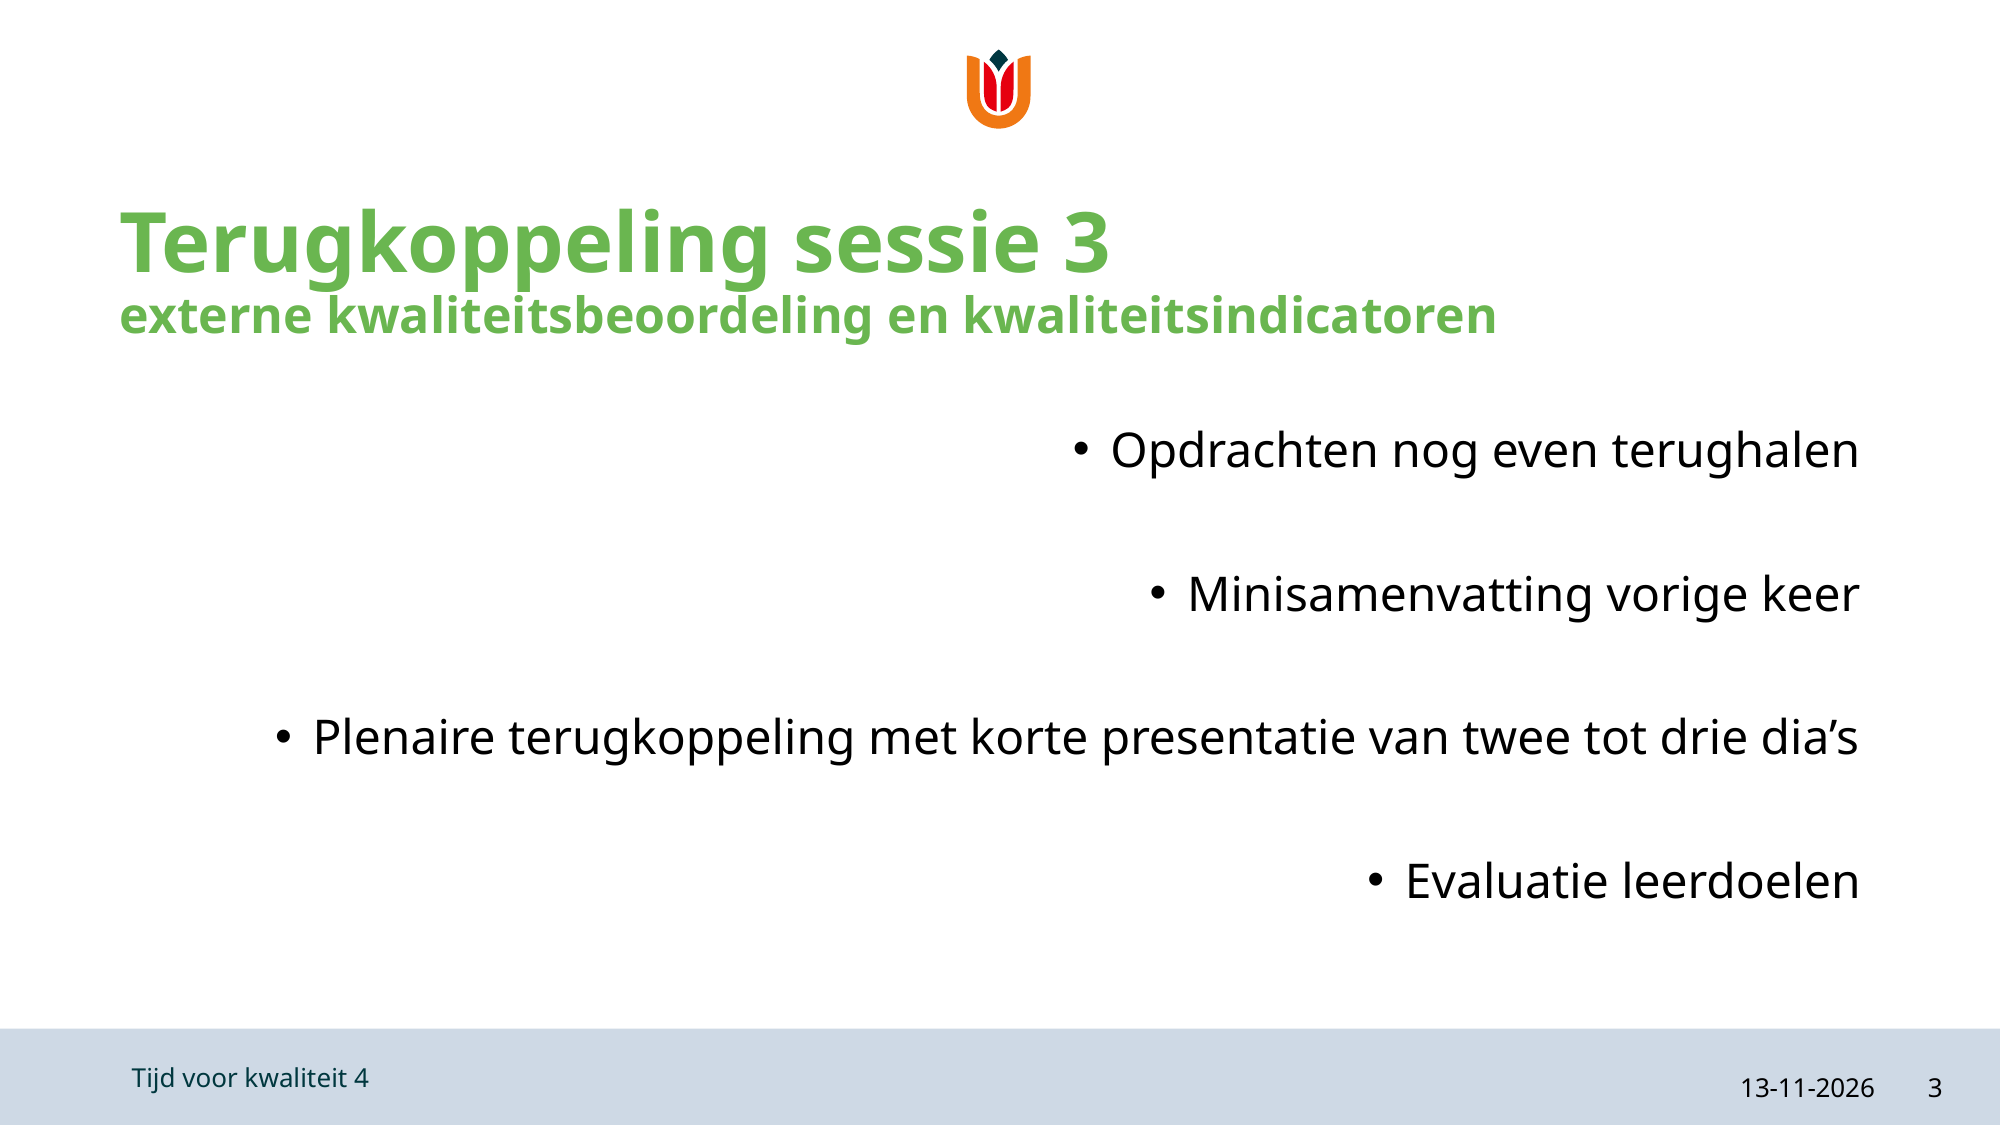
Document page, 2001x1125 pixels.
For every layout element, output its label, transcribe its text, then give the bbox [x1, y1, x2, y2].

slide_number 3 [1889, 1046, 1982, 1107]
footer Tijd voor kwaliteit 4 [116, 1046, 792, 1107]
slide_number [1508, 1046, 1889, 1107]
title Terugkoppeling sessie 3 externe kwaliteitsbeoordeling en kwaliteitsindicatoren [104, 163, 1871, 382]
list Opdrachten nog even terughalen Minisamenvatting vorige keer Plenaire terugkoppeling met korte presentatie van twee tot drie dia’s Evaluatie leerdoelen [113, 397, 1877, 1014]
